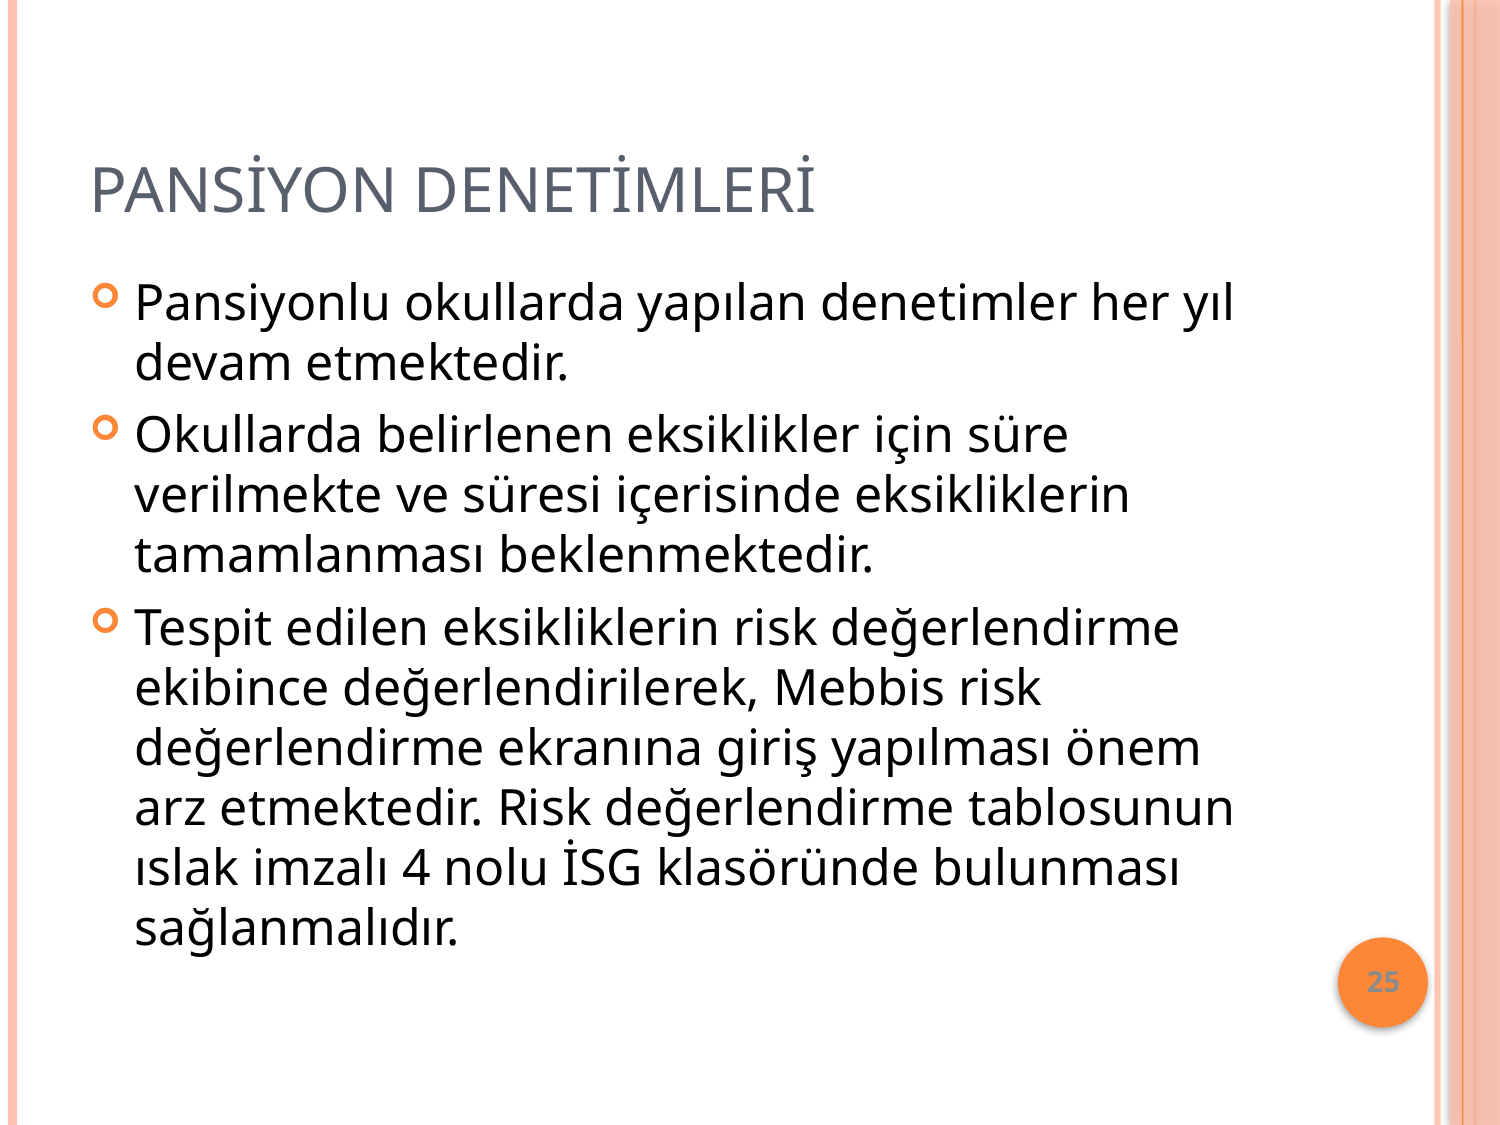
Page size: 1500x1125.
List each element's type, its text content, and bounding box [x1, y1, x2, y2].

title Pansiyon denetimleri [75, 45, 1300, 233]
slide_number 25 [1333, 940, 1434, 1027]
list Pansiyonlu okullarda yapılan denetimler her yıl devam etmektedir. Okullarda belirlenen eksiklikler için süre verilmekte ve süresi içerisinde eksikliklerin tamamlanması beklenmektedir. Tespit edilen eksikliklerin risk değerlendirme ekibince değerlendirilerek, Mebbis risk değerlendirme ekranına giriş yapılması önem arz etmektedir. Risk değerlendirme tablosunun ıslak imzalı 4 nolu İSG klasöründe bulunması sağlanmalıdır. [75, 262, 1300, 1062]
